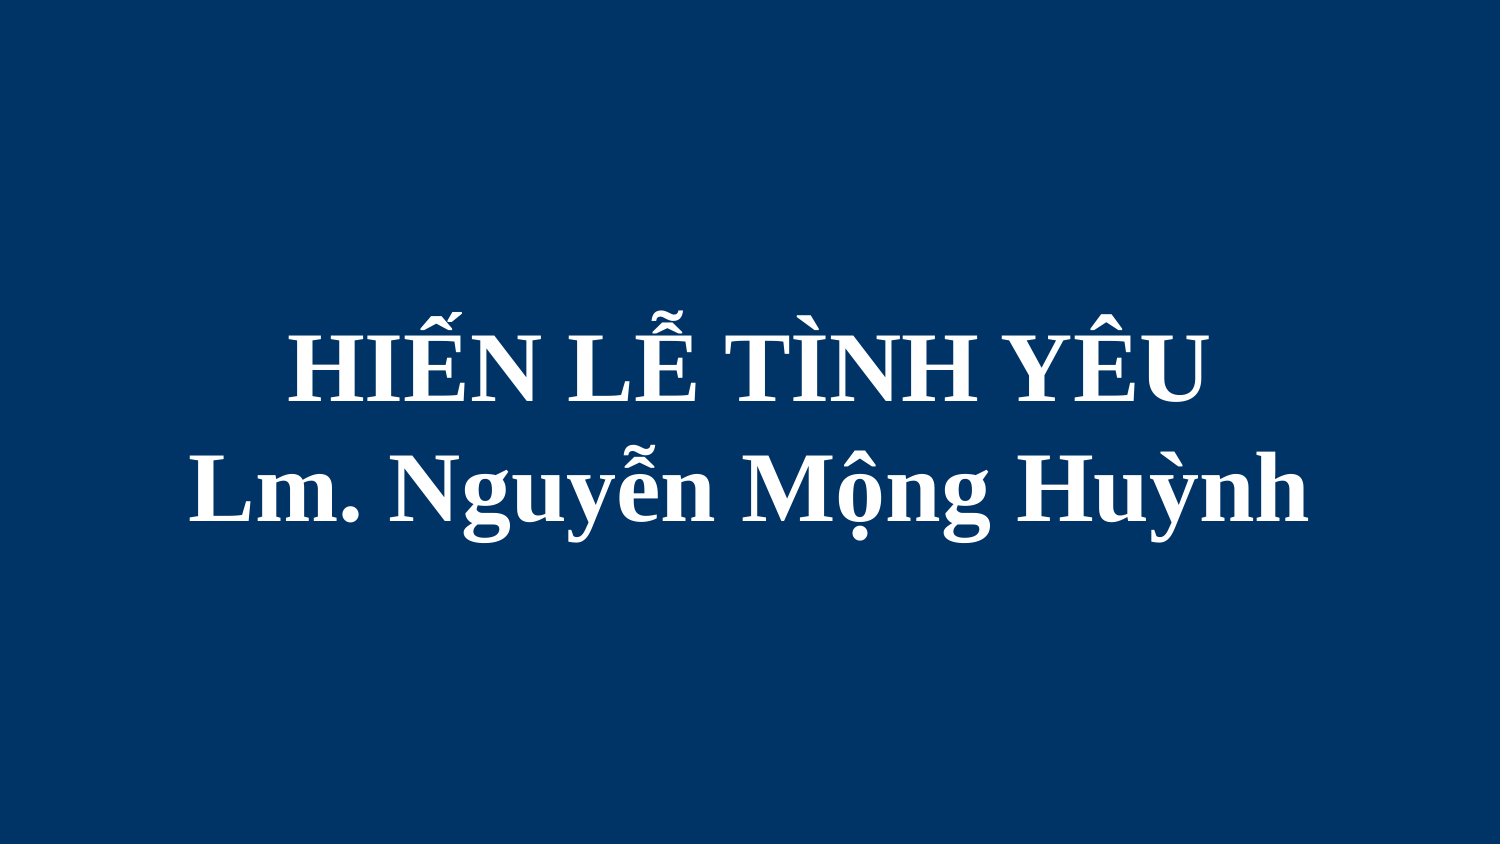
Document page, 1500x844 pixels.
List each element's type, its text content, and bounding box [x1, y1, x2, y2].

title HIẾN LỄ TÌNH YÊU Lm. Nguyễn Mộng Huỳnh [0, 0, 1500, 844]
